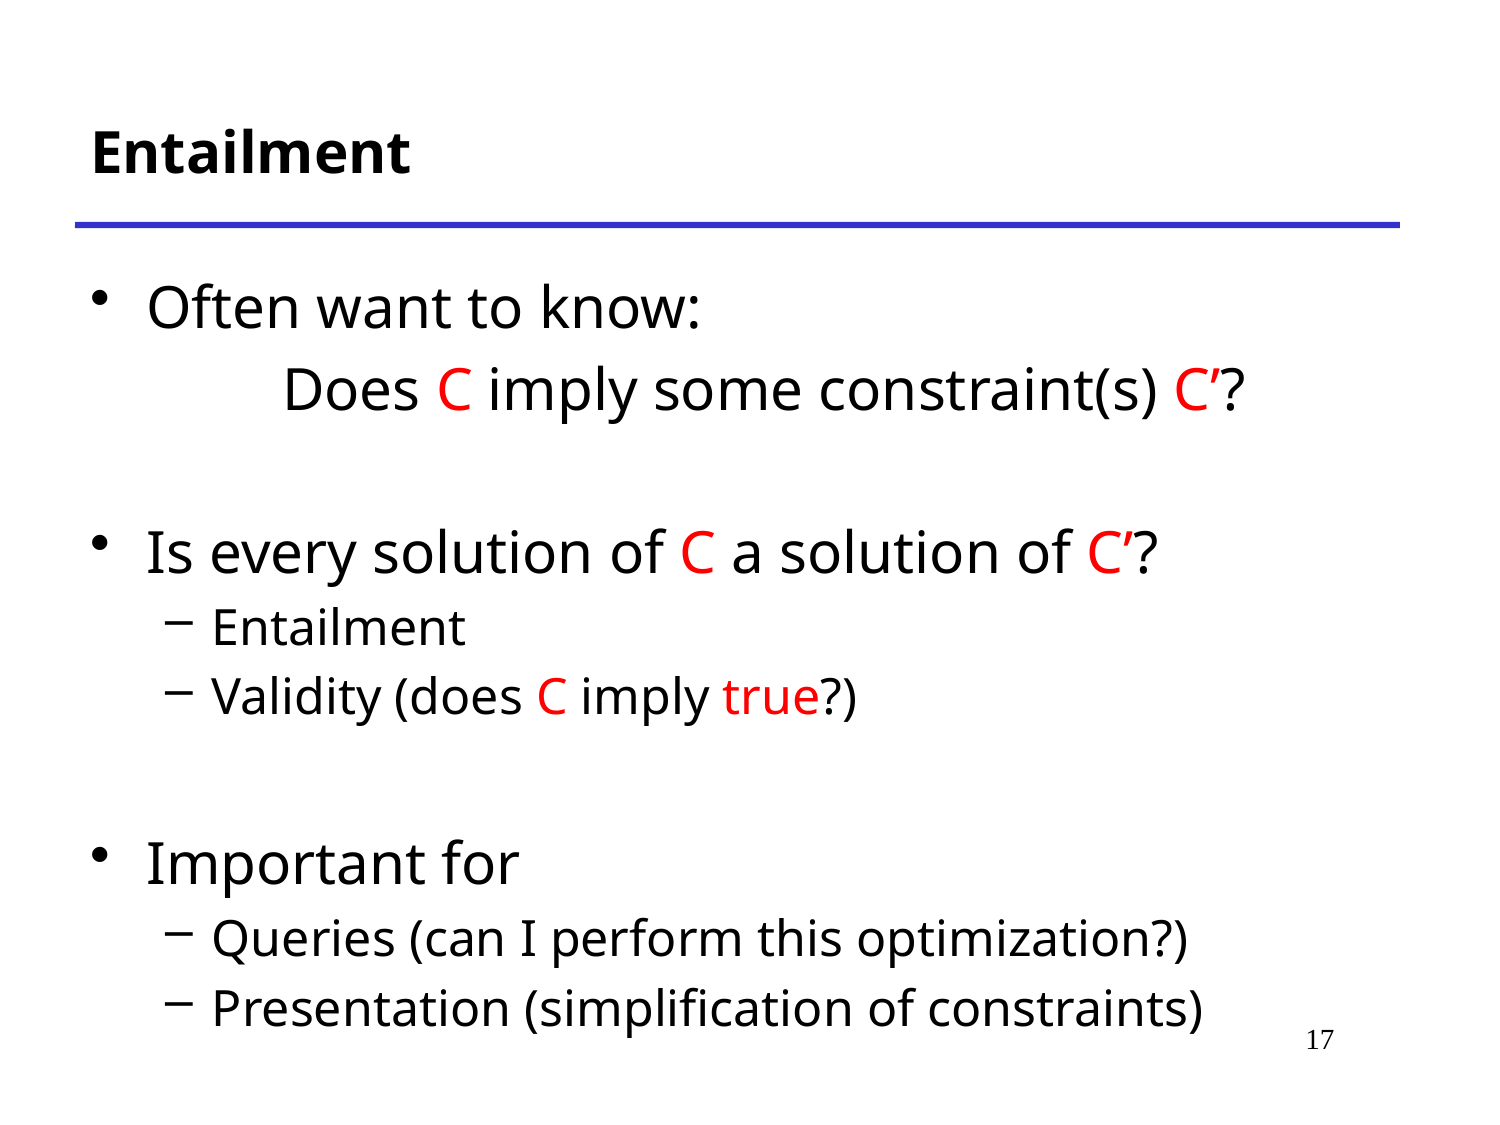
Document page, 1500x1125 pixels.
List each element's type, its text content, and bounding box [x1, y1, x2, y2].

slide_number 17 [1037, 1012, 1351, 1088]
title Entailment [74, 74, 1401, 226]
list Often want to know: Does C imply some constraint(s) C’? Is every solution of C a solution of C’? Entailment Validity (does C imply true?) Important for Queries (can I perform this optimization?) Presentation (simplification of constraints) [74, 262, 1438, 988]
